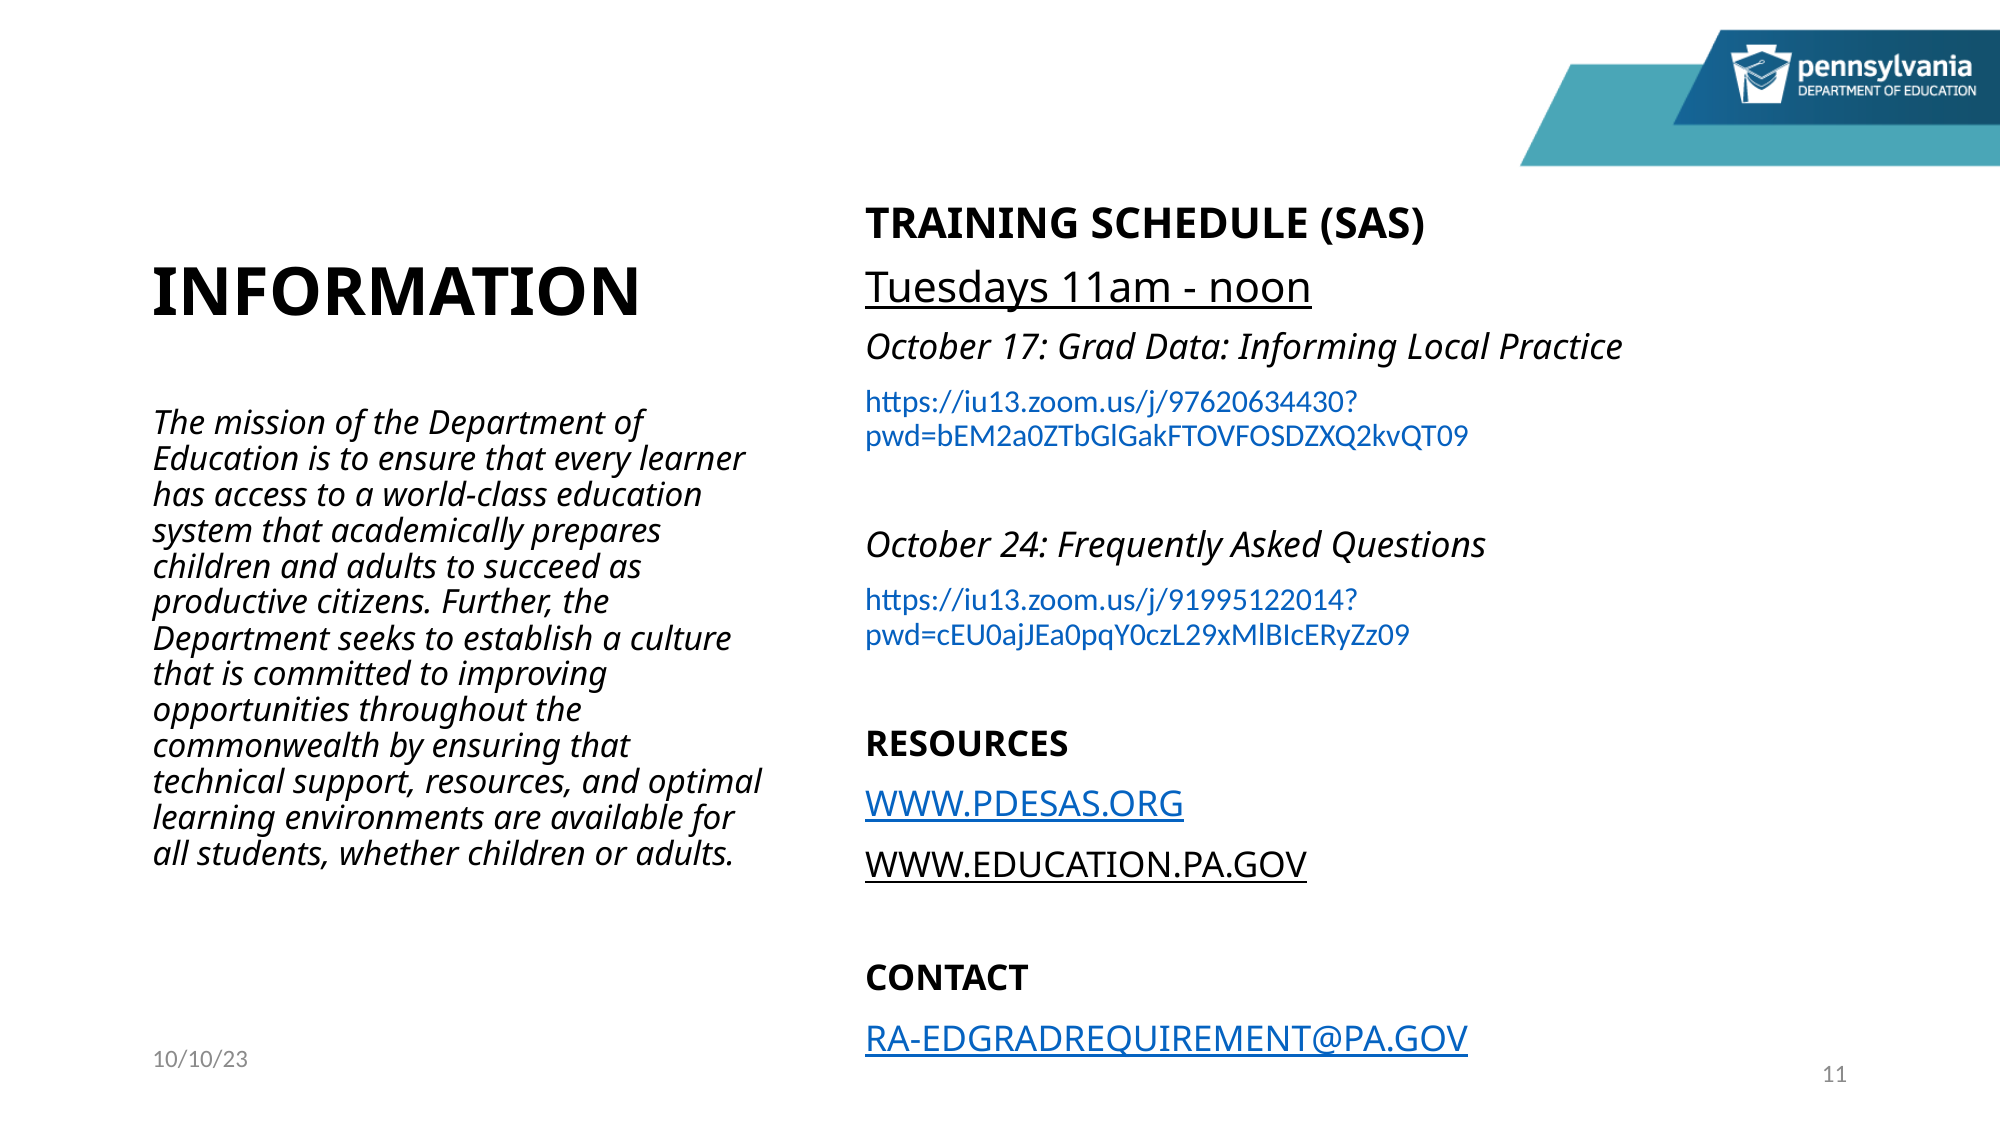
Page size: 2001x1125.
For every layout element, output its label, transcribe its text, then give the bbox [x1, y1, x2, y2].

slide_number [137, 1042, 588, 1103]
slide_number 11 [1412, 1042, 1863, 1103]
list TRAINING SCHEDULE (SAS) Tuesdays 11am - noon October 17: Grad Data: Informing Local Practice https://iu13.zoom.us/j/97620634430?pwd=bEM2a0ZTbGlGakFTOVFOSDZXQ2kvQT09 October 24: Frequently Asked Questions https://iu13.zoom.us/j/91995122014?pwd=cEU0ajJEa0pqY0czL29xMlBIcERyZz09 RESOURCES WWW.PDESAS.ORG WWW.EDUCATION.PA.GOV CONTACT RA-EDGRADREQUIREMENT@PA.GOV [850, 194, 1863, 1076]
list The mission of the Department of Education is to ensure that every learner has access to a world-class education system that academically prepares children and adults to succeed as productive citizens. Further, the Department seeks to establish a culture that is committed to improving opportunities throughout the commonwealth by ensuring that technical support, resources, and optimal learning environments are available for all students, whether children or adults. [137, 337, 783, 963]
title INFORMATION [137, 75, 783, 337]
picture [275, 0, 2000, 220]
